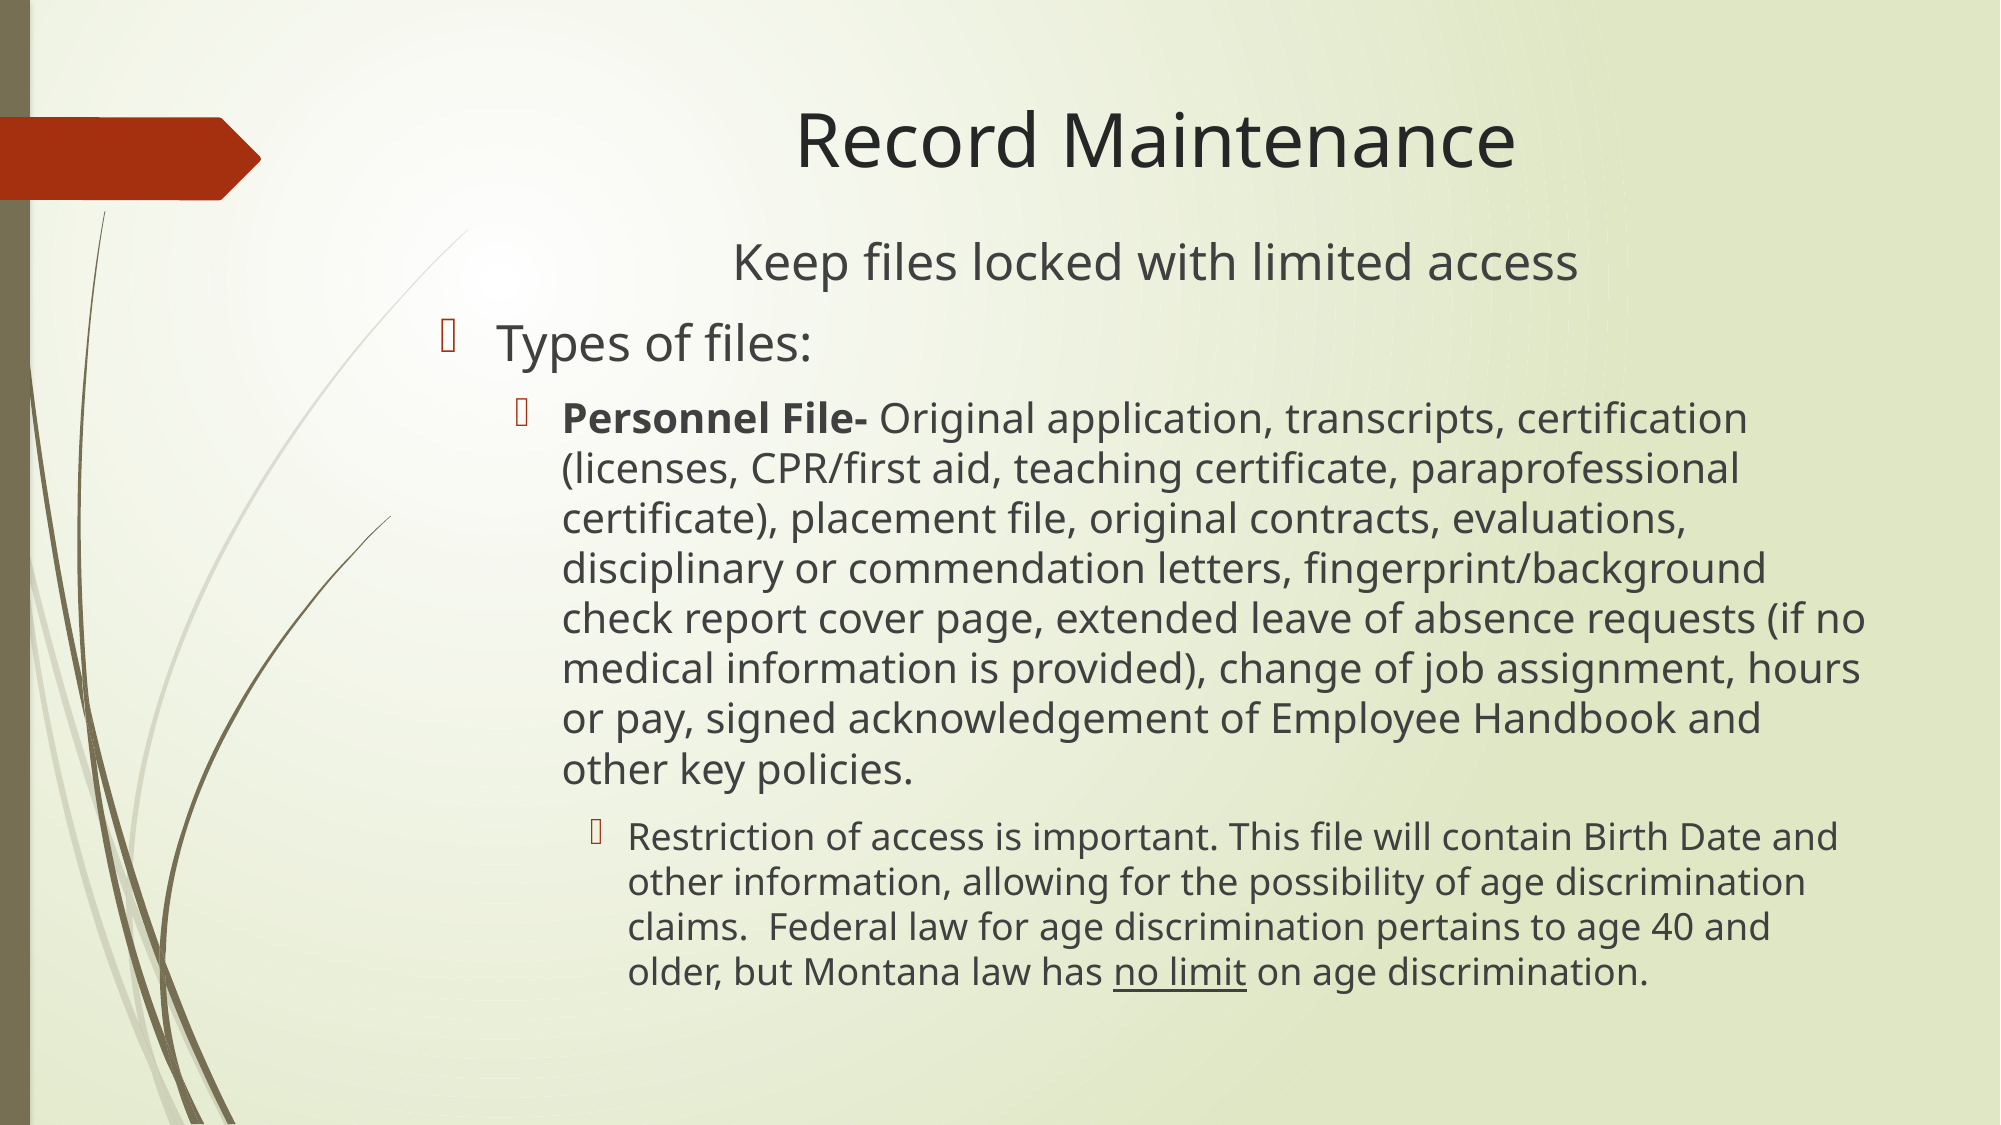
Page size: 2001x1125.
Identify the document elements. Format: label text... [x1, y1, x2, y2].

title Record Maintenance [425, 85, 1888, 222]
list Keep files locked with limited access Types of files: Personnel File- Original application, transcripts, certification (licenses, CPR/first aid, teaching certificate, paraprofessional certificate), placement file, original contracts, evaluations, disciplinary or commendation letters, fingerprint/background check report cover page, extended leave of absence requests (if no medical information is provided), change of job assignment, hours or pay, signed acknowledgement of Employee Handbook and other key policies. Restriction of access is important. This file will contain Birth Date and other information, allowing for the possibility of age discrimination claims. Federal law for age discrimination pertains to age 40 and older, but Montana law has no limit on age discrimination. [424, 222, 1888, 1064]
